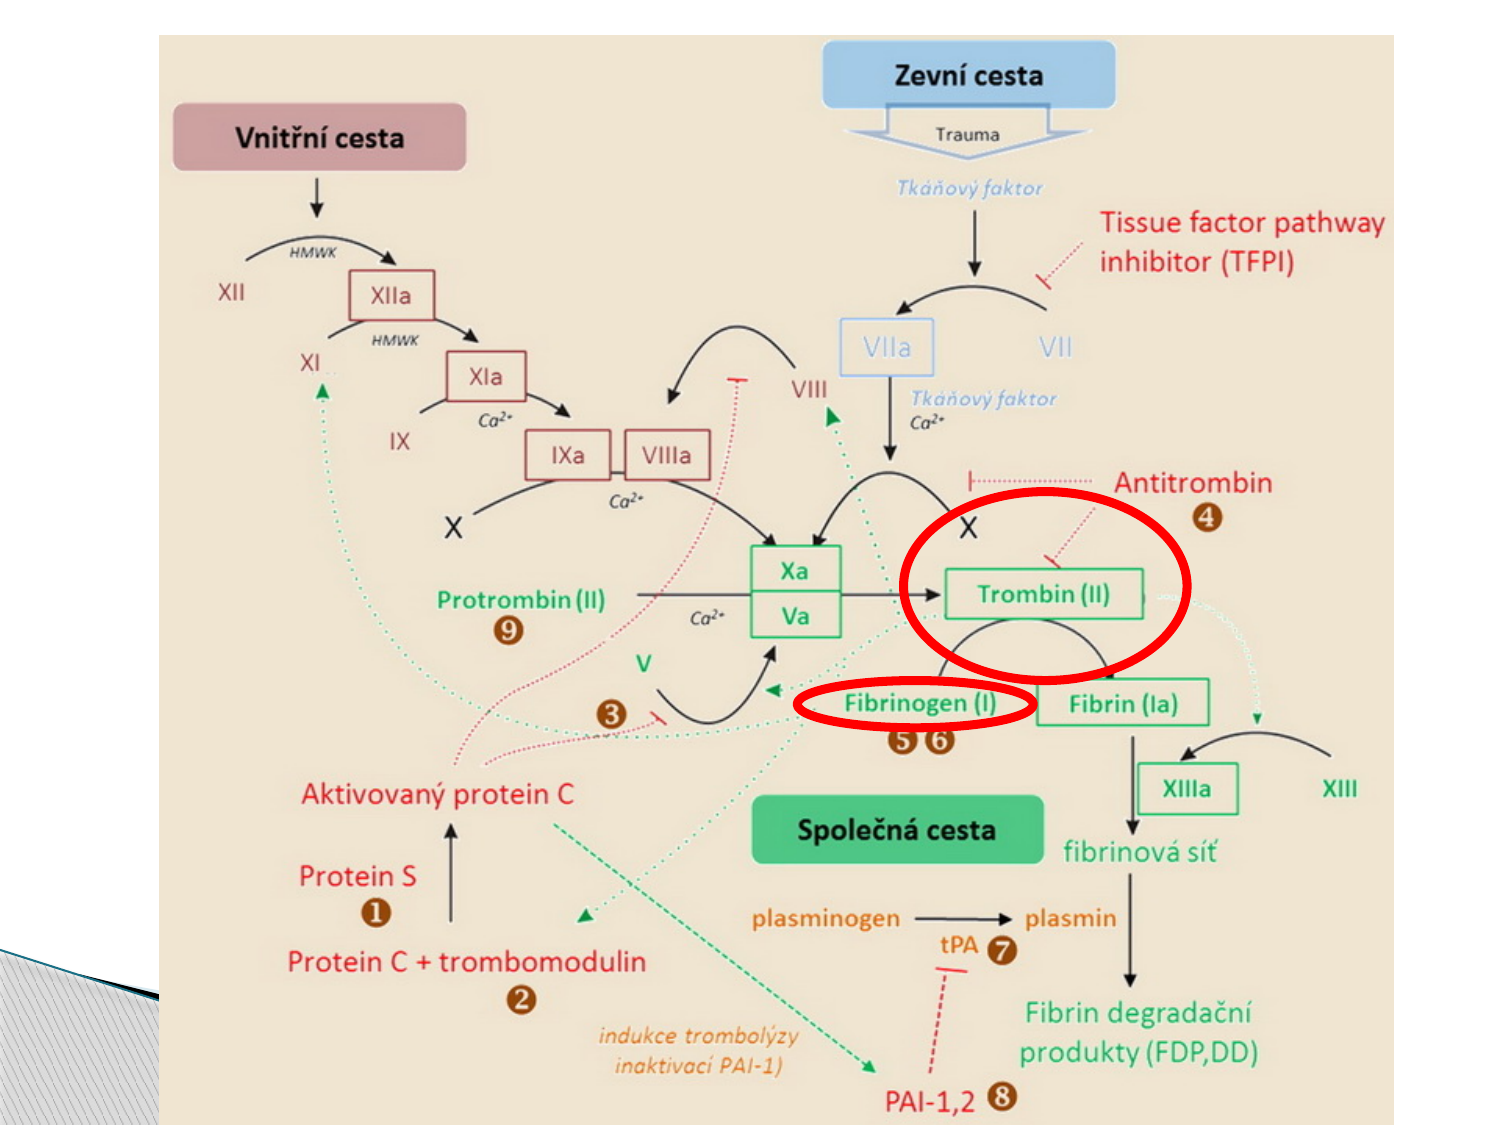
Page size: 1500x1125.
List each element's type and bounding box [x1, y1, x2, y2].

picture [159, 35, 1394, 1125]
